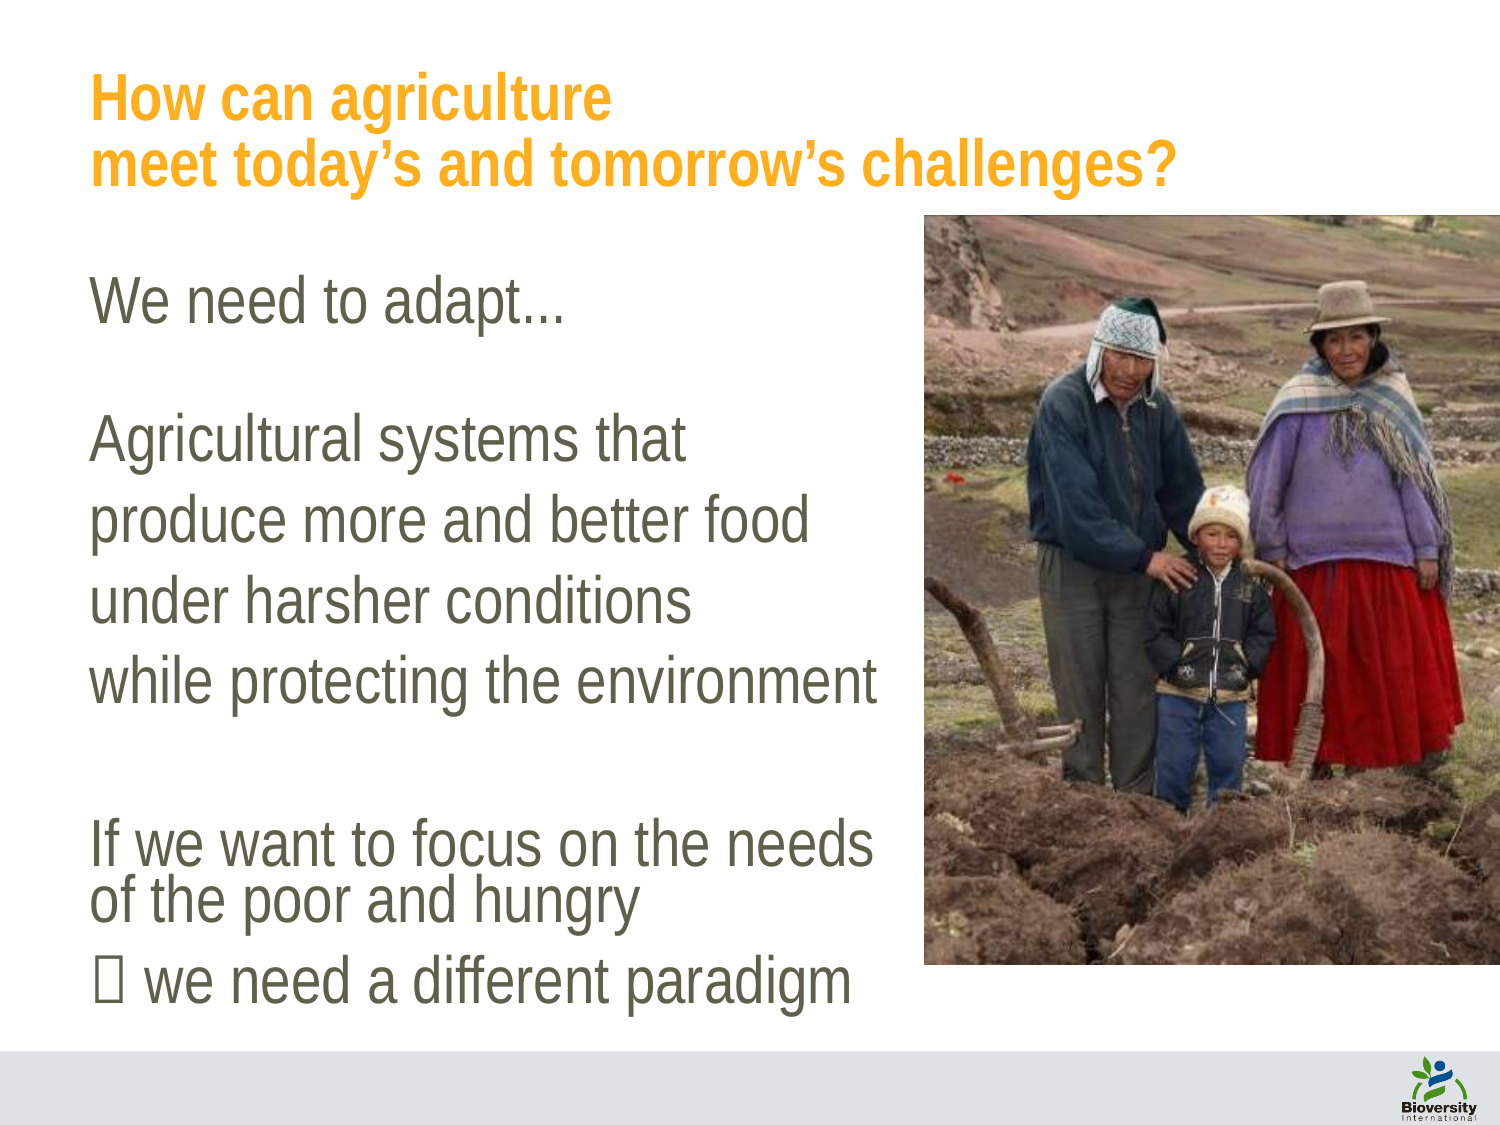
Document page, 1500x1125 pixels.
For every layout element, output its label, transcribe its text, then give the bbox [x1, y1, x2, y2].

list We need to adapt... Agricultural systems that produce more and better food under harsher conditions while protecting the environment If we want to focus on the needs of the poor and hungry  we need a different paradigm [75, 271, 928, 1050]
picture [924, 214, 1500, 966]
title How can agriculture meet today’s and tomorrow’s challenges? [75, 59, 1422, 204]
picture [1402, 1056, 1477, 1121]
